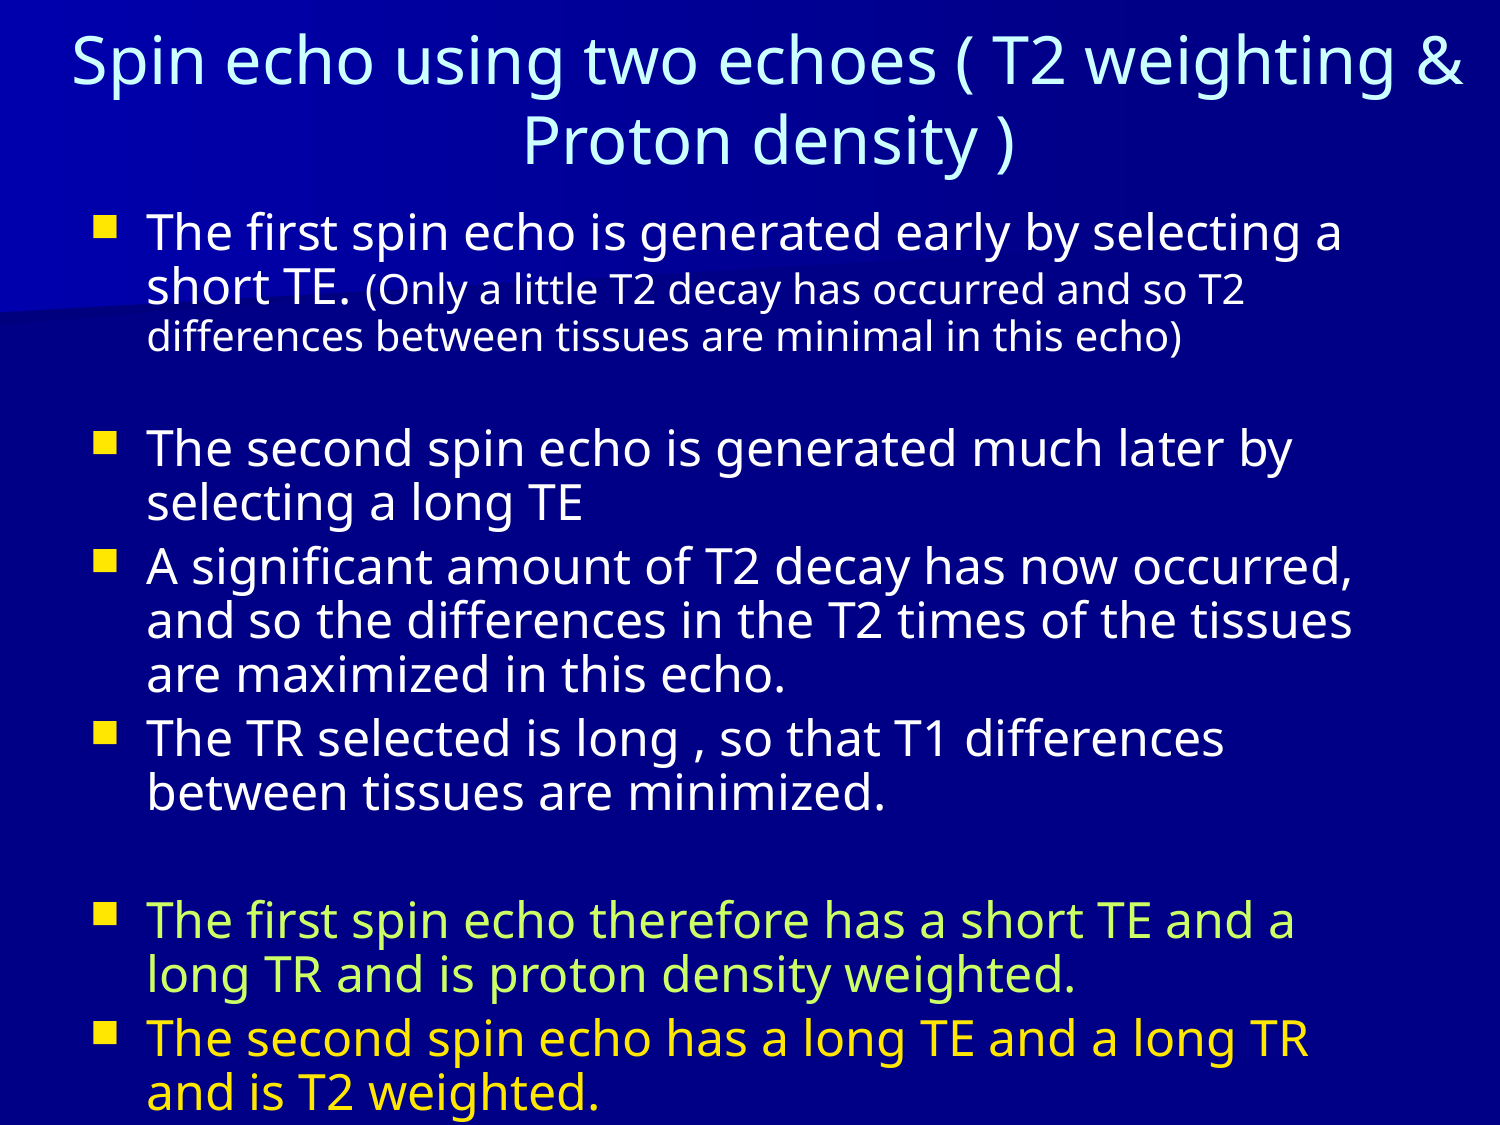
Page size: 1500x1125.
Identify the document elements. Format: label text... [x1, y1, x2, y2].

title Spin echo using two echoes ( T2 weighting & Proton density ) [37, 45, 1500, 150]
list The first spin echo is generated early by selecting a short TE. (Only a little T2 decay has occurred and so T2 differences between tissues are minimal in this echo) The second spin echo is generated much later by selecting a long TE A significant amount of T2 decay has now occurred, and so the differences in the T2 times of the tissues are maximized in this echo. The TR selected is long , so that T1 differences between tissues are minimized. The first spin echo therefore has a short TE and a long TR and is proton density weighted. The second spin echo has a long TE and a long TR and is T2 weighted. [75, 200, 1425, 1113]
